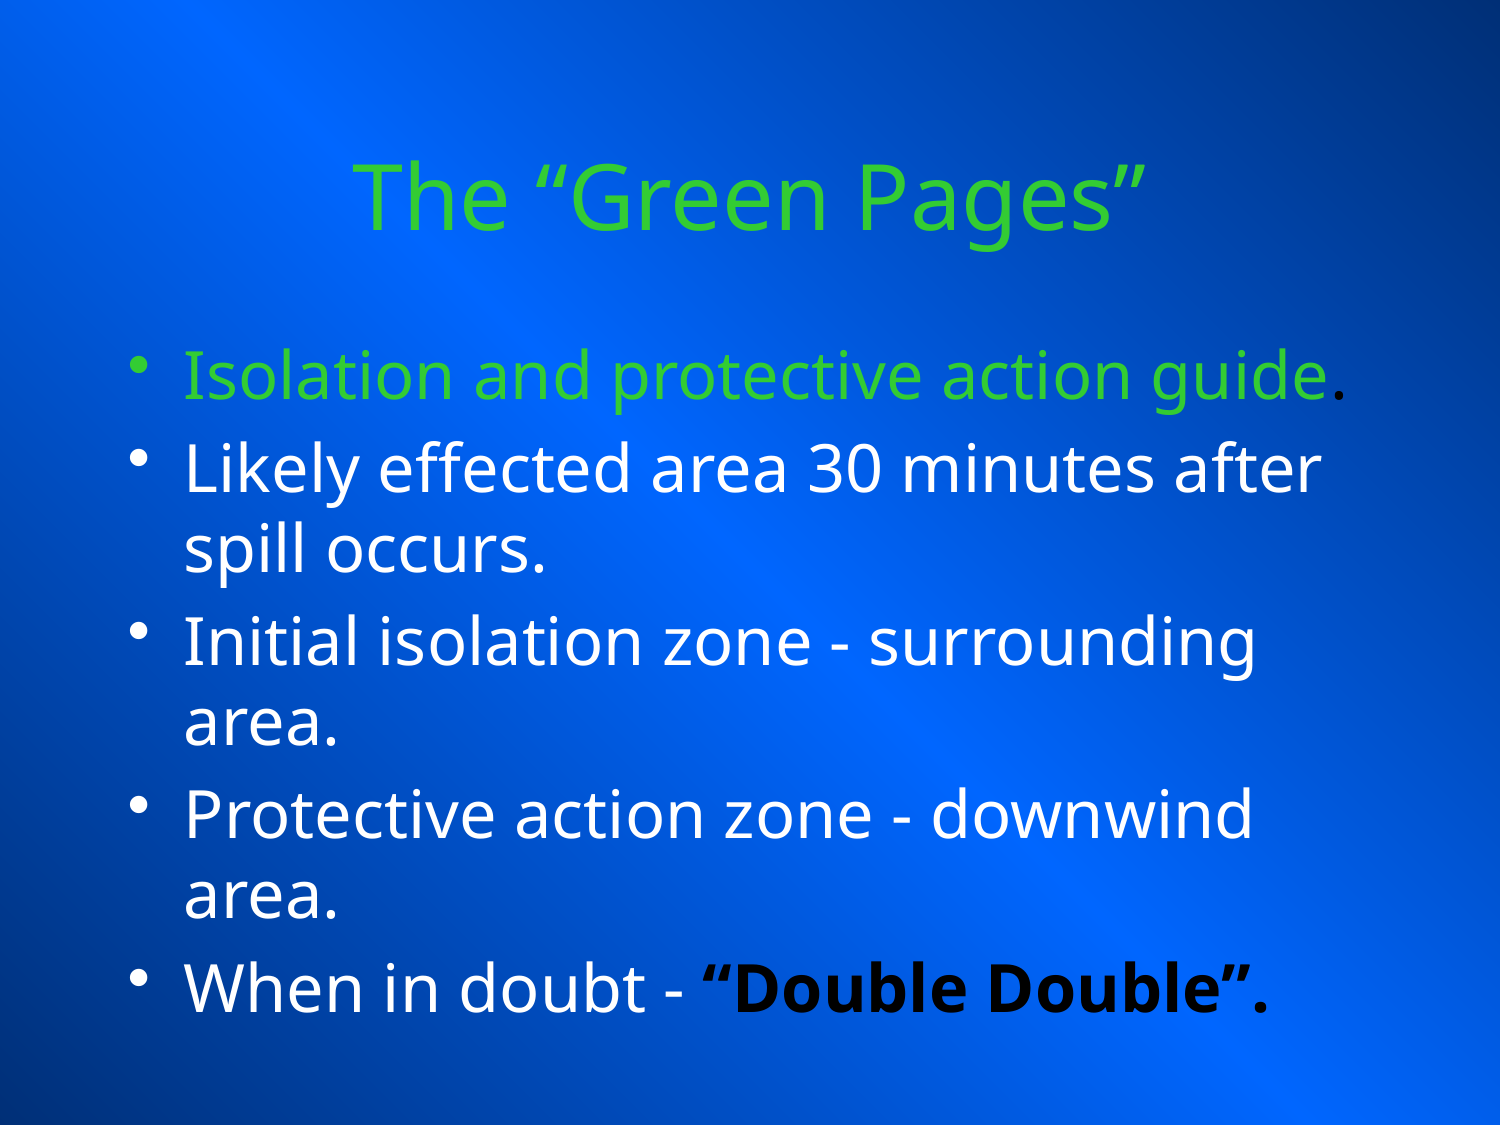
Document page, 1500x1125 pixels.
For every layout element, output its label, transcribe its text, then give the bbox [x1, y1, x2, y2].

title The “Green Pages” [112, 99, 1388, 288]
list Isolation and protective action guide. Likely effected area 30 minutes after spill occurs. Initial isolation zone - surrounding area. Protective action zone - downwind area. When in doubt - “Double Double”. [112, 324, 1388, 1001]
